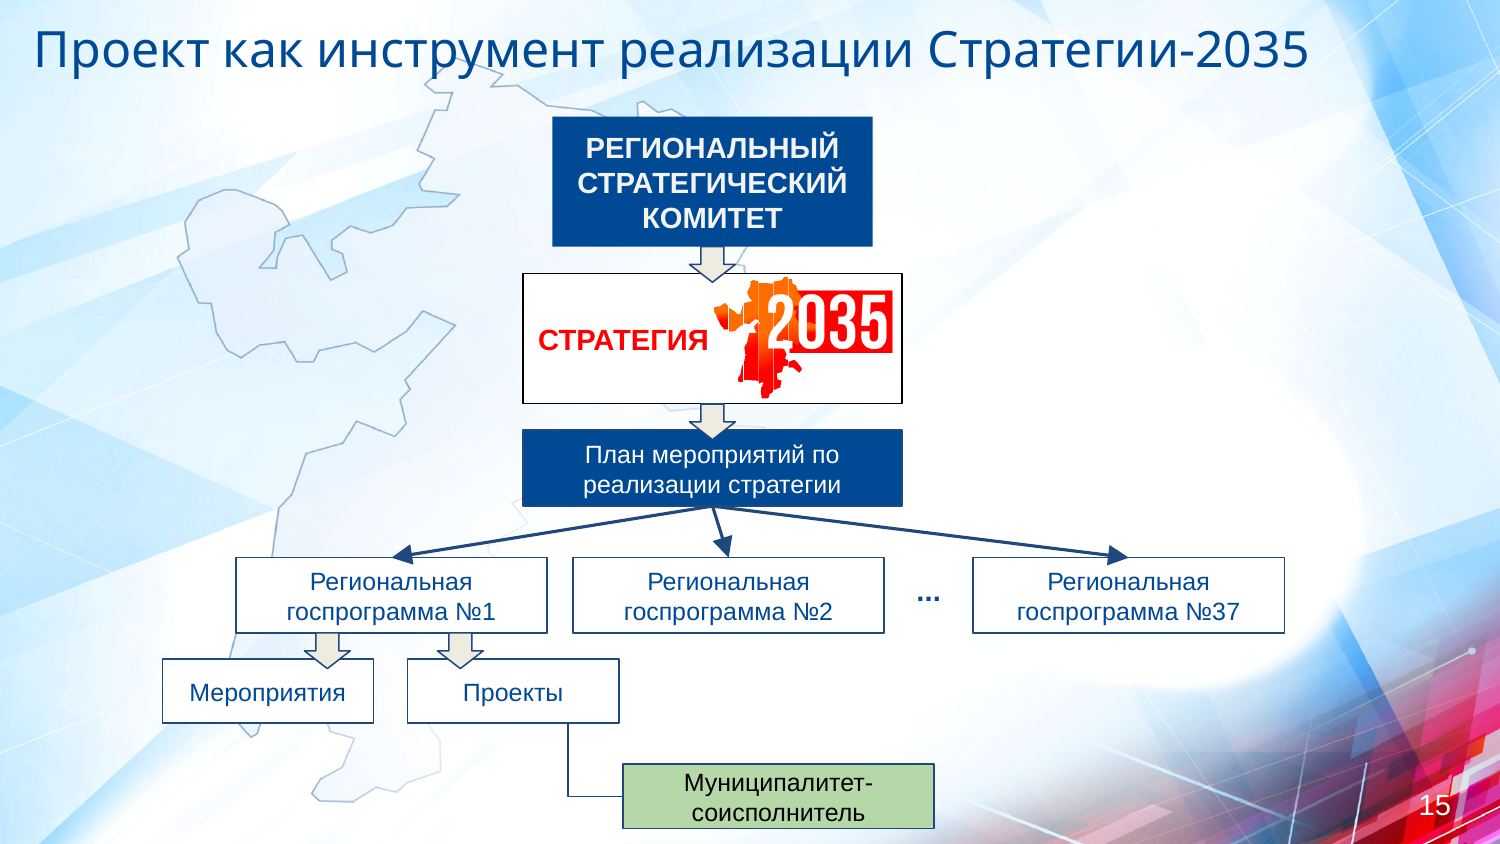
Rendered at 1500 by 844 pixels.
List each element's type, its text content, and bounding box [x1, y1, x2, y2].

text_box СТРАТЕГИЯ [724, 273, 902, 404]
text_box РЕГИОНАЛЬНЫЙ СТРАТЕГИЧЕСКИЙ КОМИТЕТ [552, 116, 873, 247]
text_box Проект как инструмент реализации Стратегии-2035 [19, 10, 1458, 82]
text_box [689, 246, 736, 281]
text_box Проекты [407, 658, 619, 724]
text_box ... [898, 567, 959, 628]
picture [0, 0, 1500, 844]
text_box Региональная госпрограмма №1 [235, 557, 547, 633]
text_box Мероприятия [162, 658, 374, 724]
text_box Региональная госпрограмма №37 [973, 557, 1285, 633]
text_box [689, 403, 736, 440]
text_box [729, 505, 1129, 558]
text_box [513, 723, 624, 797]
text_box Муниципалитет- соисполнитель [623, 764, 935, 829]
text_box Региональная госпрограмма №2 [573, 566, 885, 633]
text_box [712, 505, 729, 558]
text_box СТРАТЕГИЯ [523, 273, 710, 404]
text_box [437, 632, 484, 669]
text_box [391, 505, 709, 558]
text_box [304, 632, 351, 669]
text_box План мероприятий по реализации стратегии [523, 429, 902, 504]
slide_number 15 [1403, 779, 1494, 844]
